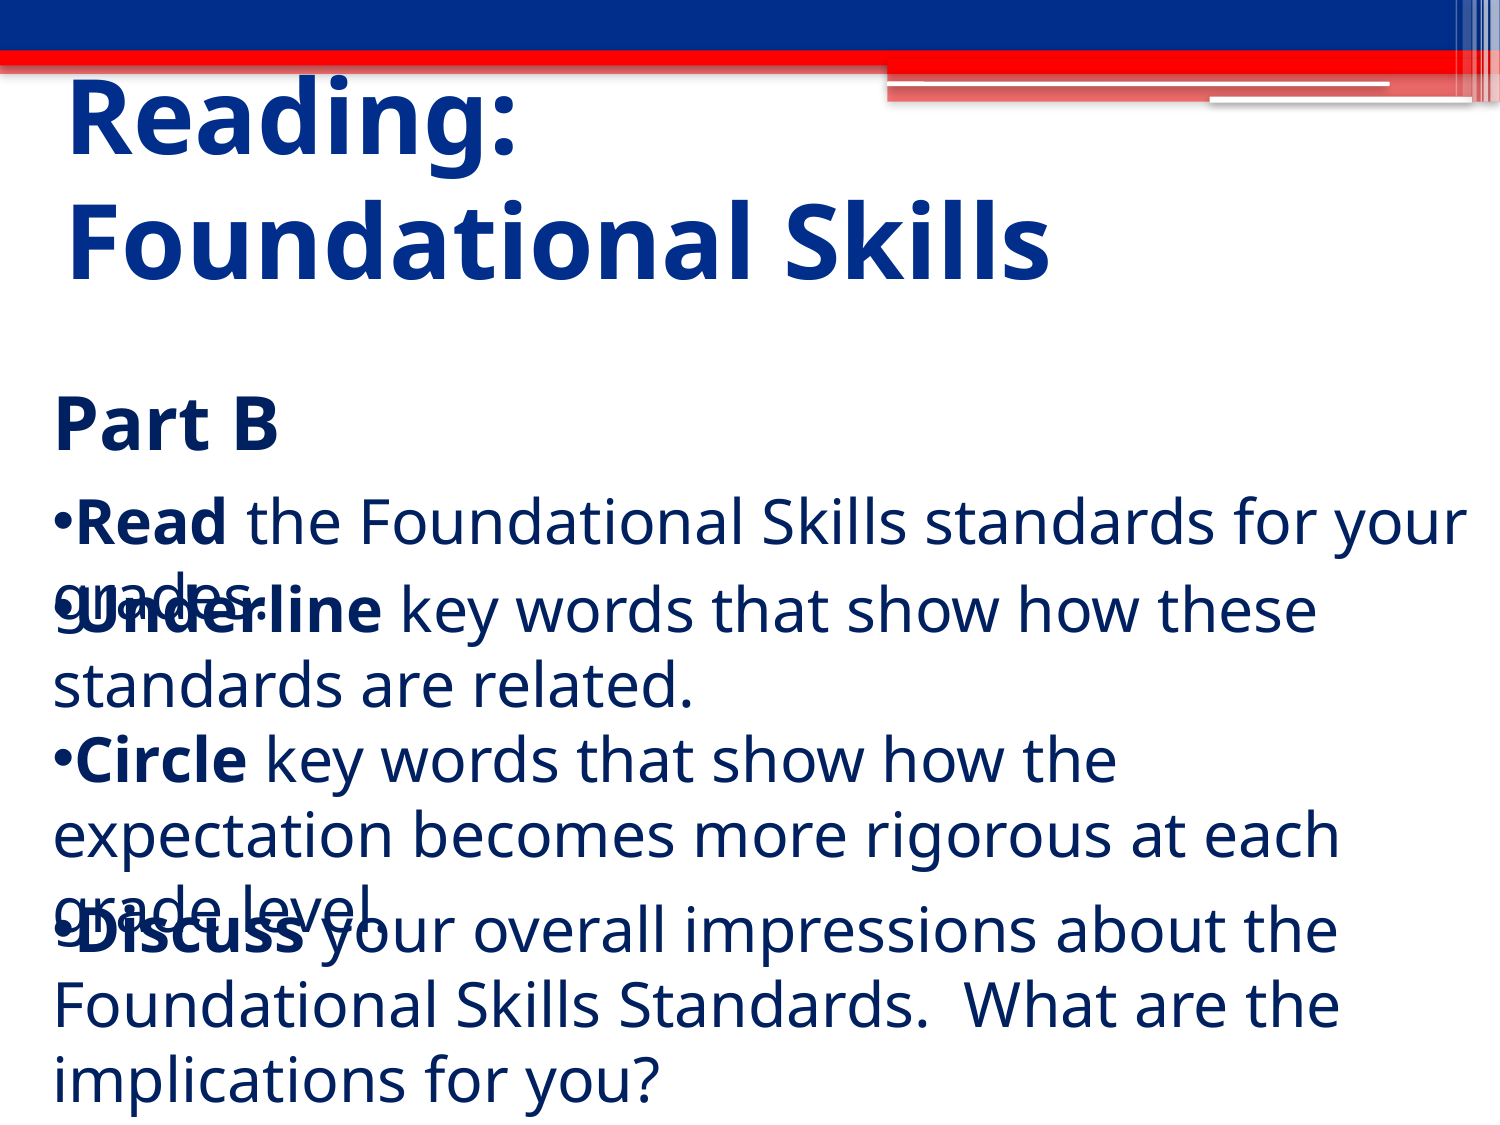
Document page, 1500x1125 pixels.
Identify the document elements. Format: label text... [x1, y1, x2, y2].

text_box Part B [37, 367, 1463, 473]
text_box Circle key words that show how the expectation becomes more rigorous at each grade level. [37, 712, 1463, 882]
text_box Discuss your overall impressions about the Foundational Skills Standards. What are the implications for you? [37, 882, 1463, 1123]
text_box Underline key words that show how these standards are related. [37, 640, 1450, 712]
text_box Read the Foundational Skills standards for your grades. [37, 474, 1500, 640]
title Reading: Foundational Skills [50, 87, 1500, 263]
